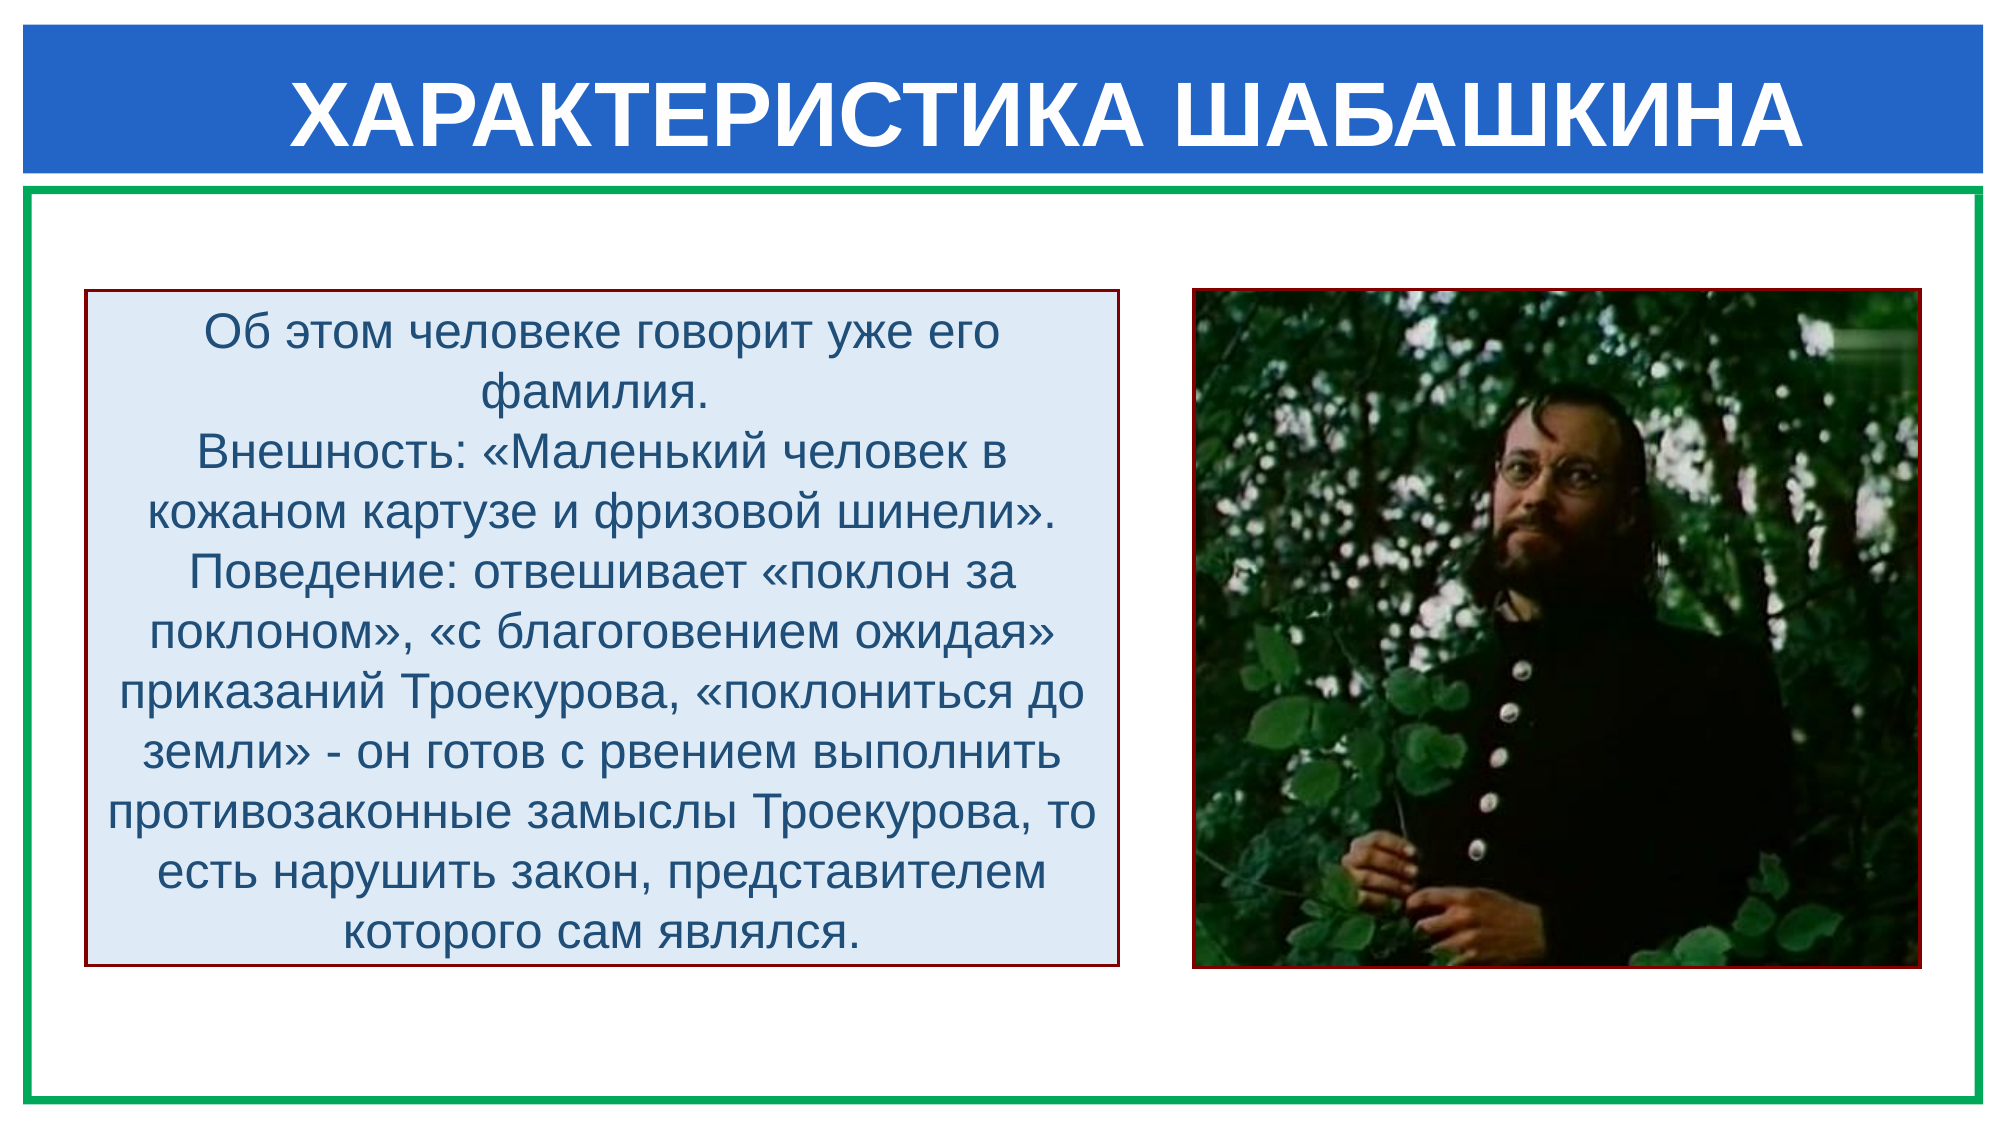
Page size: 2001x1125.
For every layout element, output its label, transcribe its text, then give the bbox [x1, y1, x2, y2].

title ХАРАКТЕРИСТИКА ШАБАШКИНА [173, 67, 1899, 167]
text_box [462, 167, 513, 173]
text_box Об этом человеке говорит уже его фамилия. Внешность: «Маленький человек в кожаном картузе и фризовой шинели». Поведение: отвешивает «поклон за поклоном», «с благоговением ожидая» приказаний Троекурова, «поклониться до земли» - он готов с рвением выполнить противозаконные замыслы Троекурова, то есть нарушить закон, представителем которого сам являлся. [85, 290, 1119, 966]
picture [1195, 290, 1919, 966]
list [86, 249, 1939, 332]
